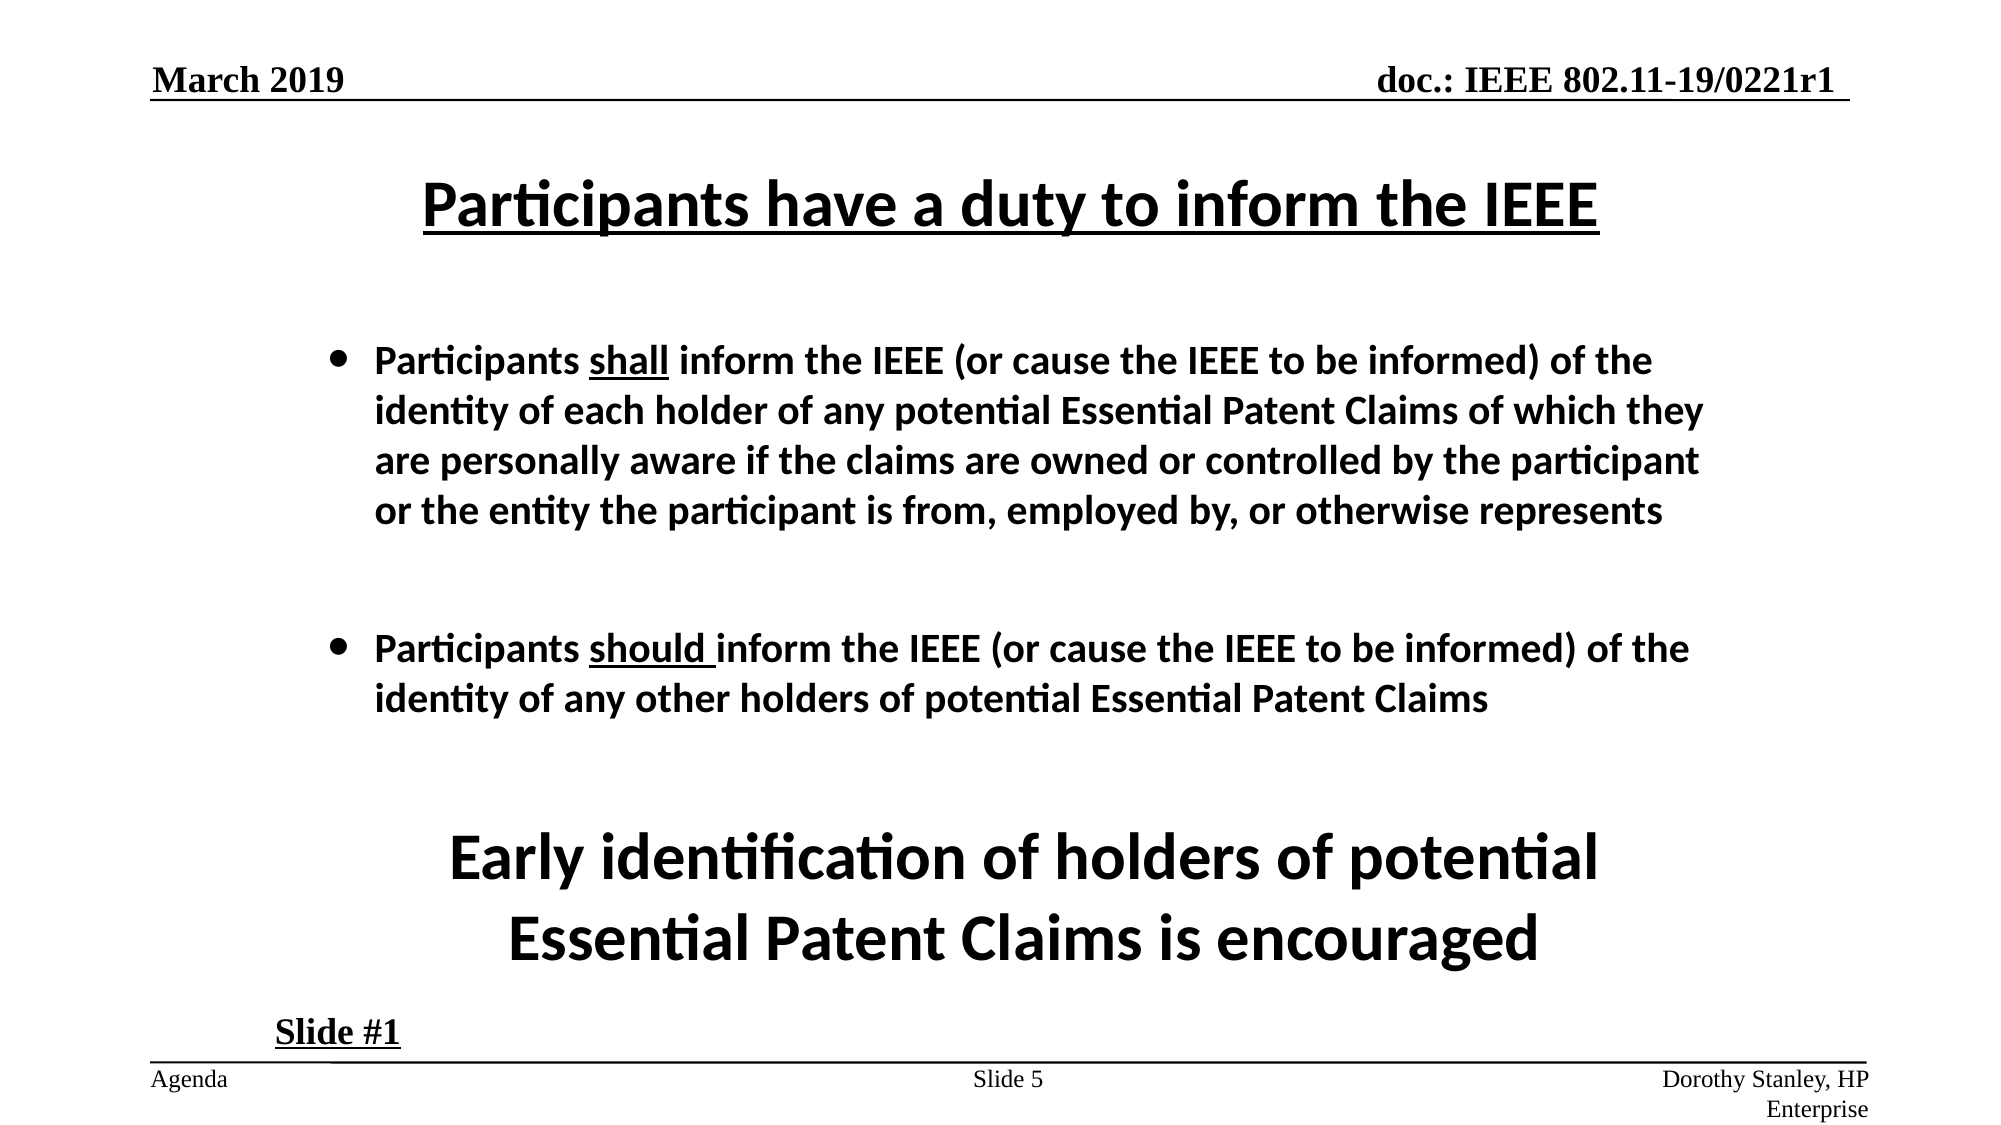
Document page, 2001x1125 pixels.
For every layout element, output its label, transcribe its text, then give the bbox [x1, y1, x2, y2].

title Participants have a duty to inform the IEEE [286, 143, 1737, 257]
slide_number Slide 5 [964, 1062, 1053, 1093]
footer Dorothy Stanley, HP Enterprise [1609, 1062, 1869, 1093]
text_box Slide #1 [260, 999, 417, 1060]
list Participants shall inform the IEEE (or cause the IEEE to be informed) of the identity of each holder of any potential Essential Patent Claims of which they are personally aware if the claims are owned or controlled by the participant or the entity the participant is from, employed by, or otherwise represents Participants should inform the IEEE (or cause the IEEE to be informed) of the identity of any other holders of potential Essential Patent Claims Early identification of holders of potential Essential Patent Claims is encouraged [237, 324, 1738, 988]
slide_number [152, 54, 567, 100]
